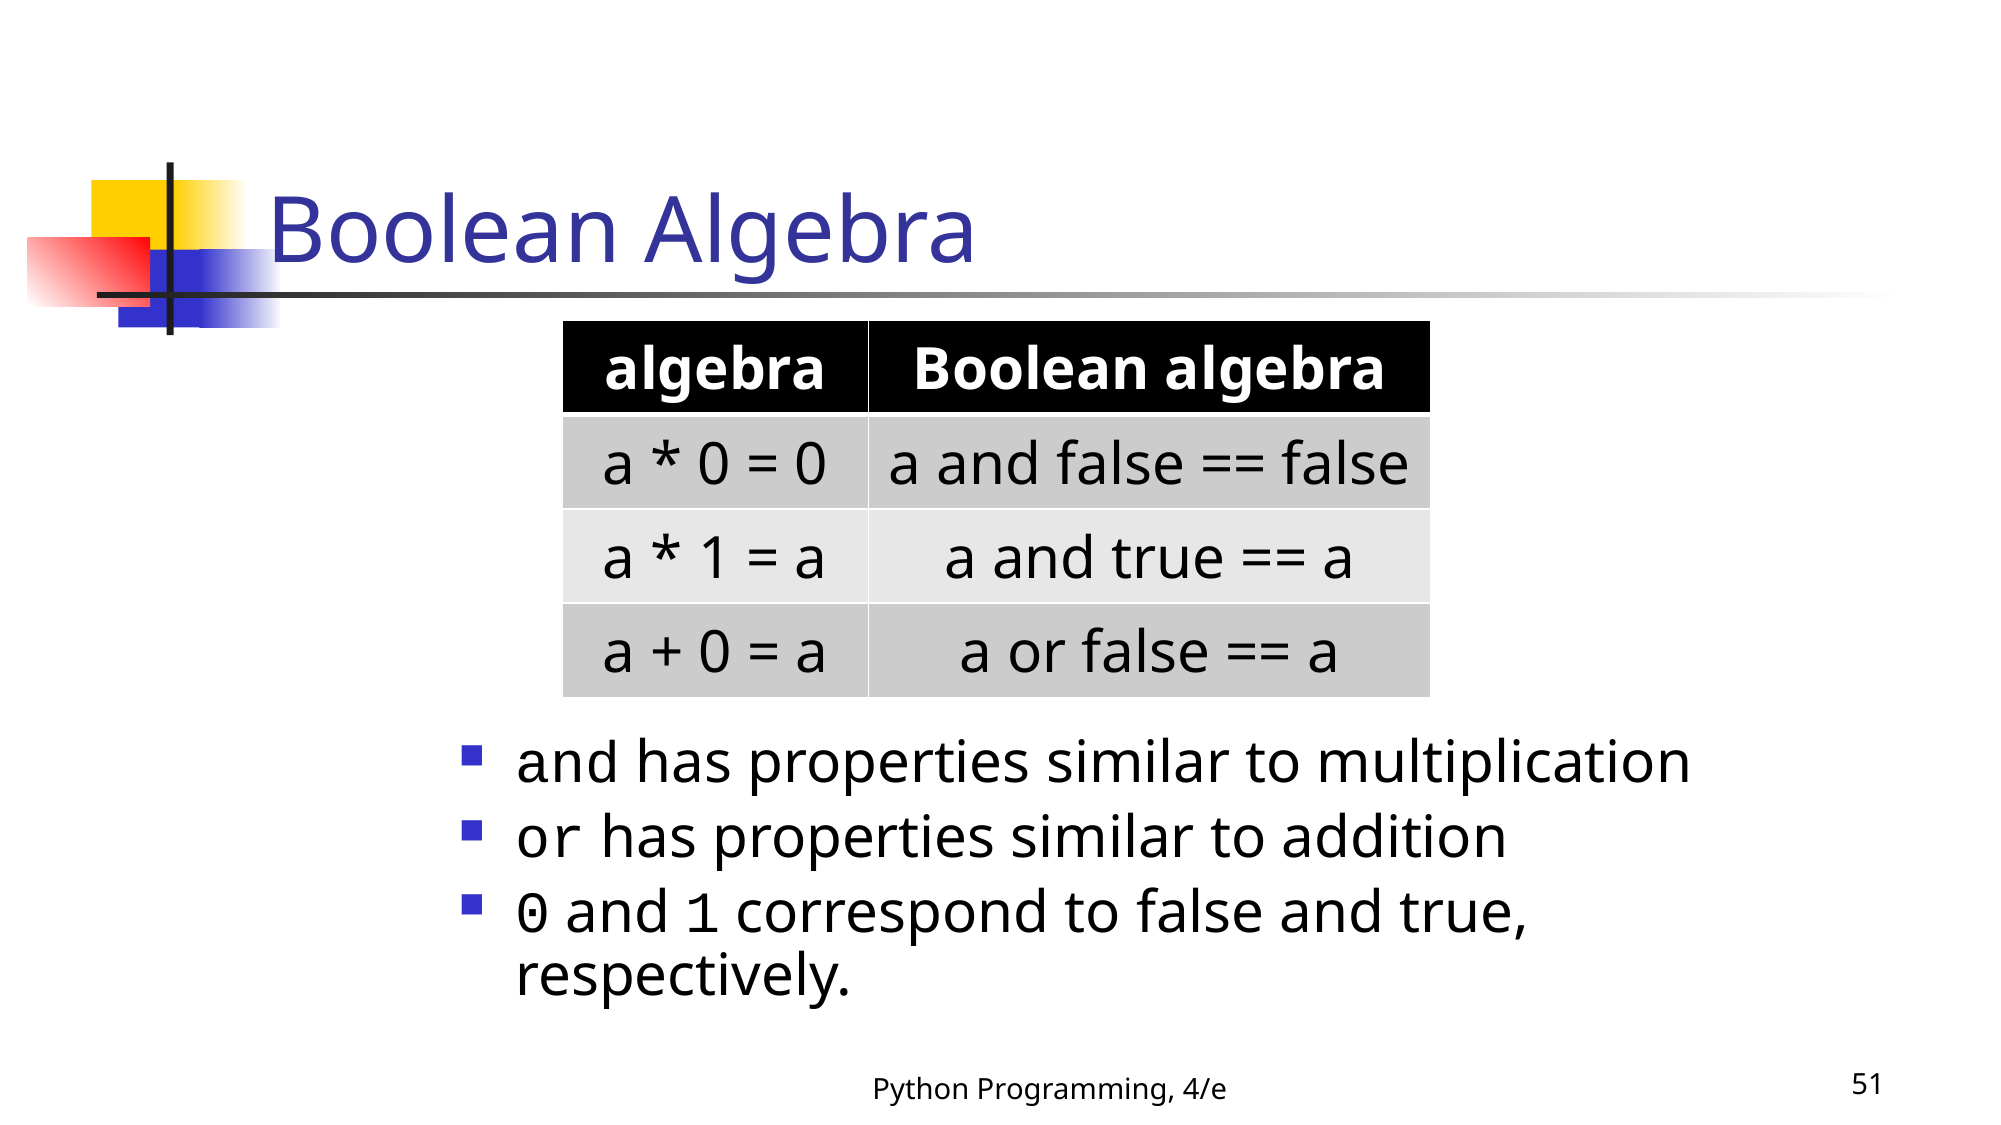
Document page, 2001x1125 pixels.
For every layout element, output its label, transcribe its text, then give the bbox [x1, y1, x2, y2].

title Boolean Algebra [251, 101, 1957, 289]
list and has properties similar to multiplication or has properties similar to addition 0 and 1 correspond to false and true, respectively. [444, 725, 1719, 1006]
table_cell a and false == false [869, 417, 1430, 508]
table_cell a + 0 = a [563, 604, 868, 697]
footer Python Programming, 4/e [733, 1037, 1367, 1113]
table_cell a * 1 = a [563, 510, 868, 602]
slide_number 51 [1483, 1037, 1901, 1113]
table_header Boolean algebra [869, 321, 1430, 412]
table_cell a or false == a [869, 604, 1430, 697]
table_header algebra [563, 321, 868, 412]
table_cell a * 0 = 0 [563, 417, 868, 508]
table_cell a and true == a [869, 510, 1430, 602]
